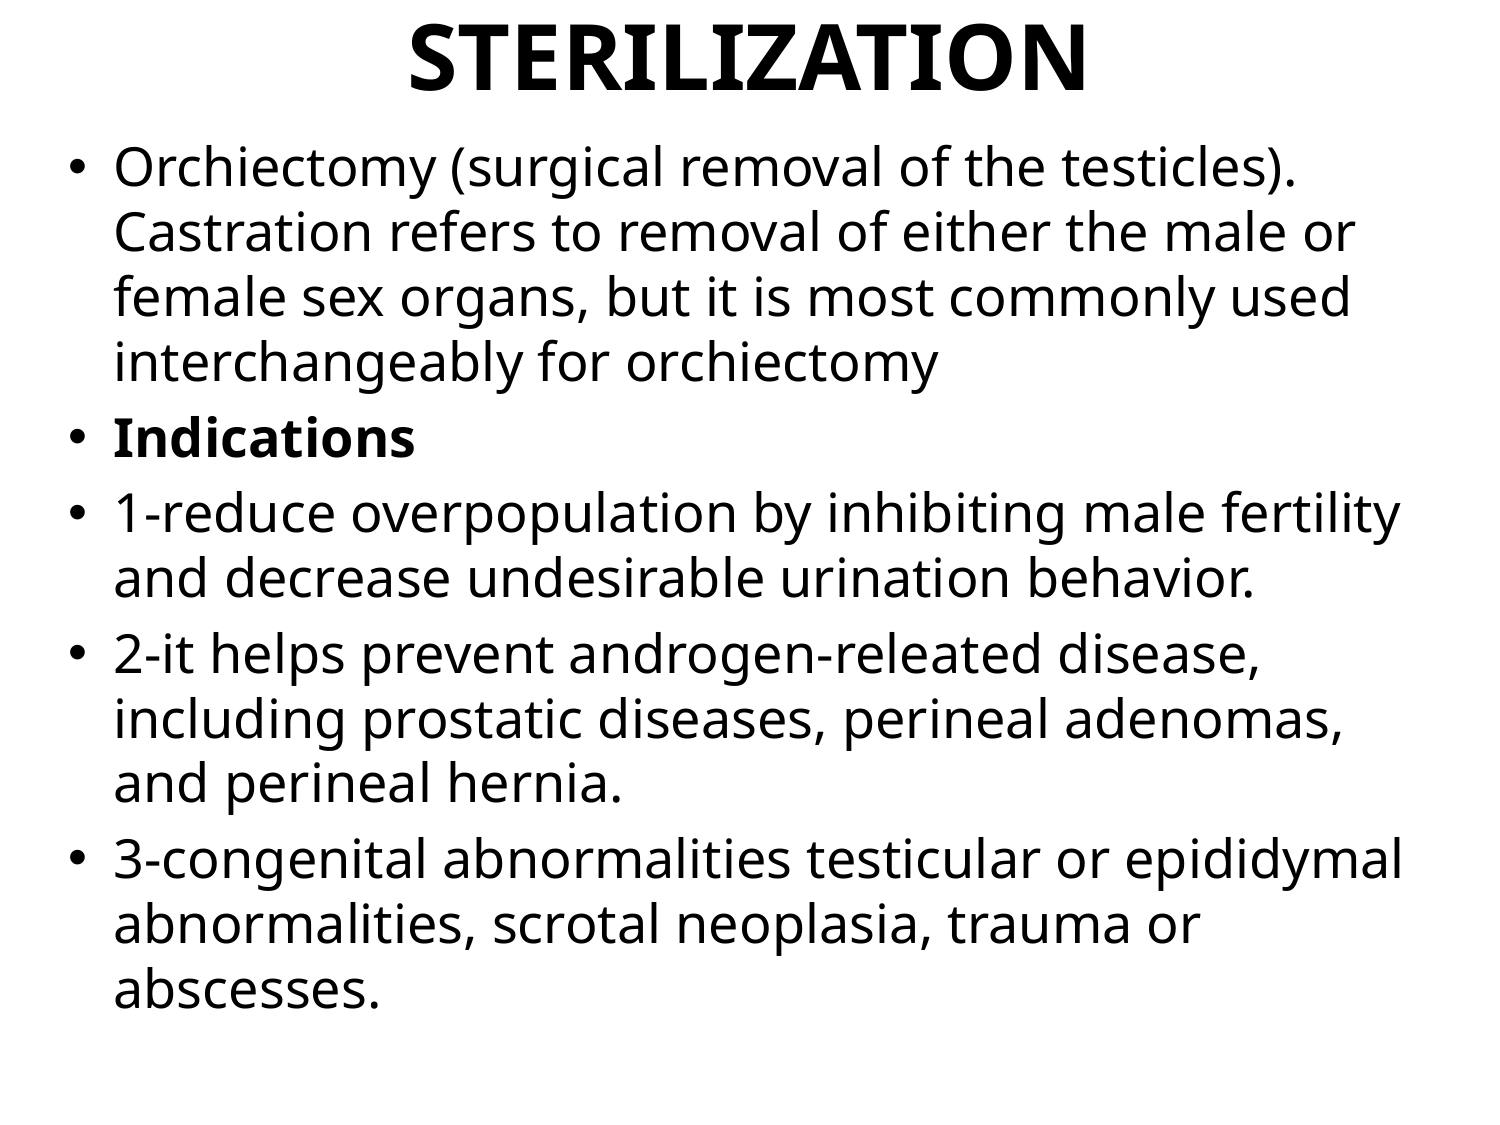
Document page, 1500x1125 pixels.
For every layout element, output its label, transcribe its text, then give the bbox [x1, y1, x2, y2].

title STERILIZATION [75, 0, 1425, 125]
list Orchiectomy (surgical removal of the testicles). Castration refers to removal of either the male or female sex organs, but it is most commonly used interchangeably for orchiectomy Indications 1-reduce overpopulation by inhibiting male fertility and decrease undesirable urination behavior. 2-it helps prevent androgen-releated disease, including prostatic diseases, perineal adenomas, and perineal hernia. 3-congenital abnormalities testicular or epididymal abnormalities, scrotal neoplasia, trauma or abscesses. [53, 125, 1425, 1094]
